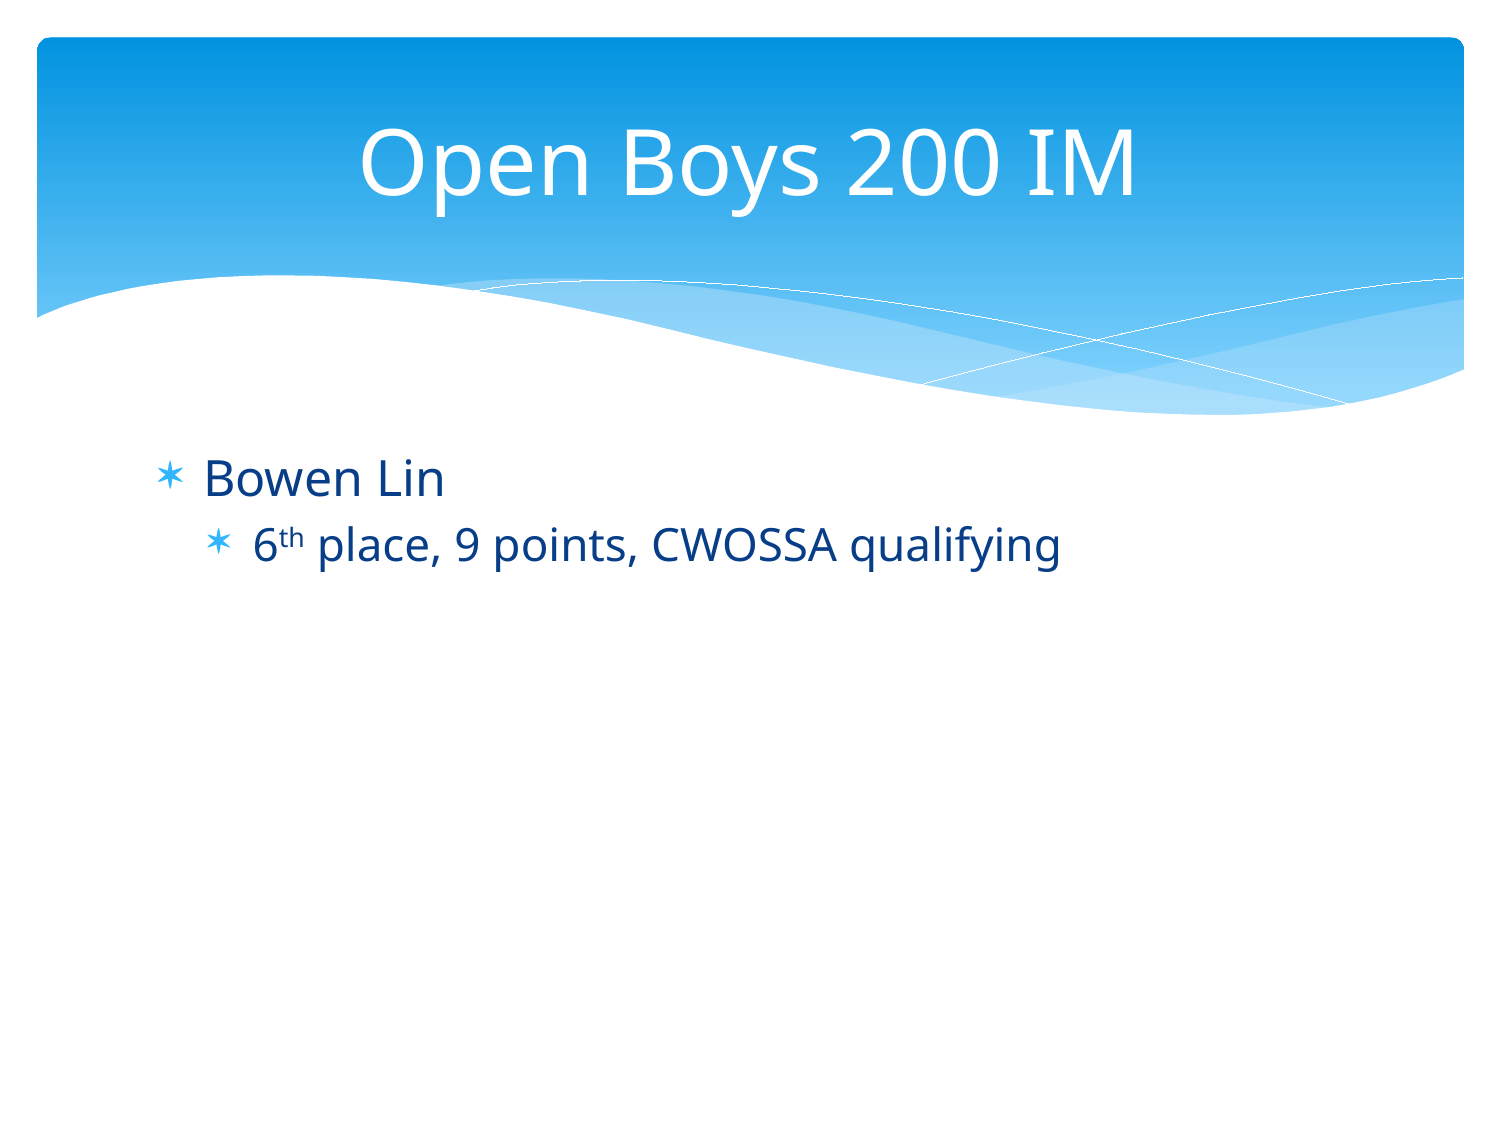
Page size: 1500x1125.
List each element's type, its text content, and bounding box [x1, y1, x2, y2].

title Open Boys 200 IM [75, 55, 1425, 261]
list Bowen Lin 6th place, 9 points, CWOSSA qualifying [143, 438, 1359, 1005]
